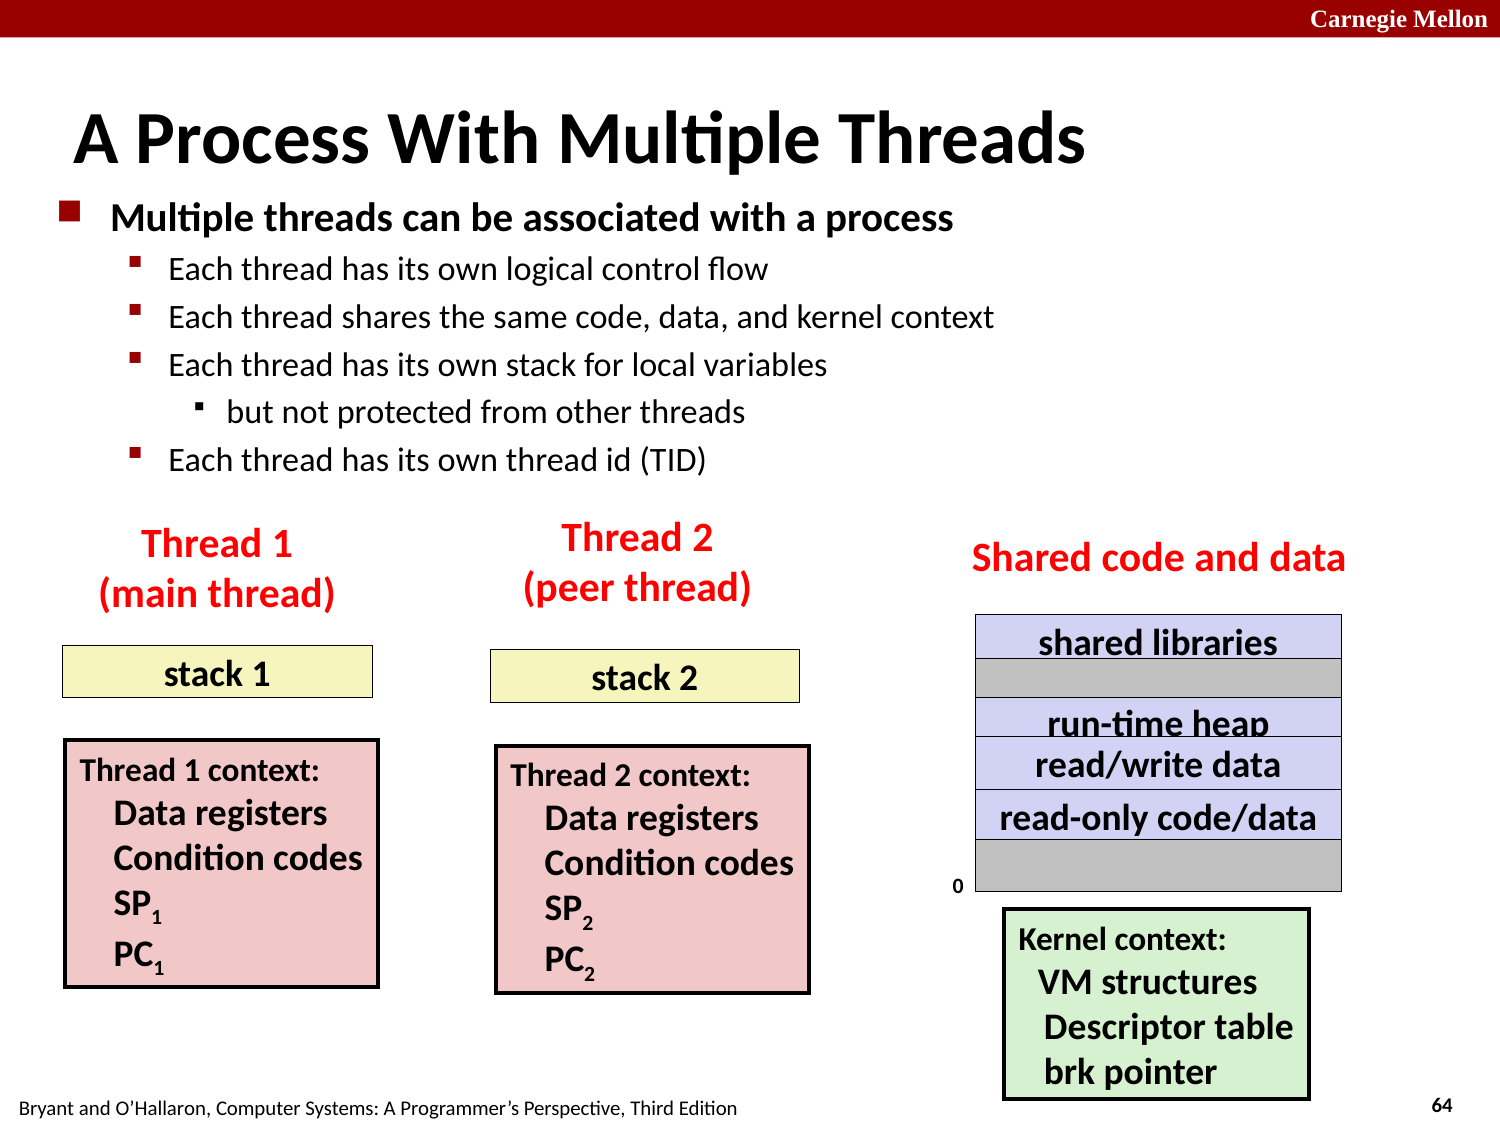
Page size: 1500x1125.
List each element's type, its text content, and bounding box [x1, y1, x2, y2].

text_box Thread 1 (main thread) [83, 508, 351, 624]
text_box Thread 1 context: Data registers Condition codes SP1 PC1 [64, 740, 379, 988]
list Multiple threads can be associated with a process Each thread has its own logical control flow Each thread shares the same code, data, and kernel context Each thread has its own stack for local variables but not protected from other threads Each thread has its own thread id (TID) [44, 182, 1409, 488]
title A Process With Multiple Threads [58, 71, 1305, 182]
text_box stack 1 [62, 644, 372, 698]
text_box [490, 501, 812, 989]
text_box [937, 521, 1365, 1101]
